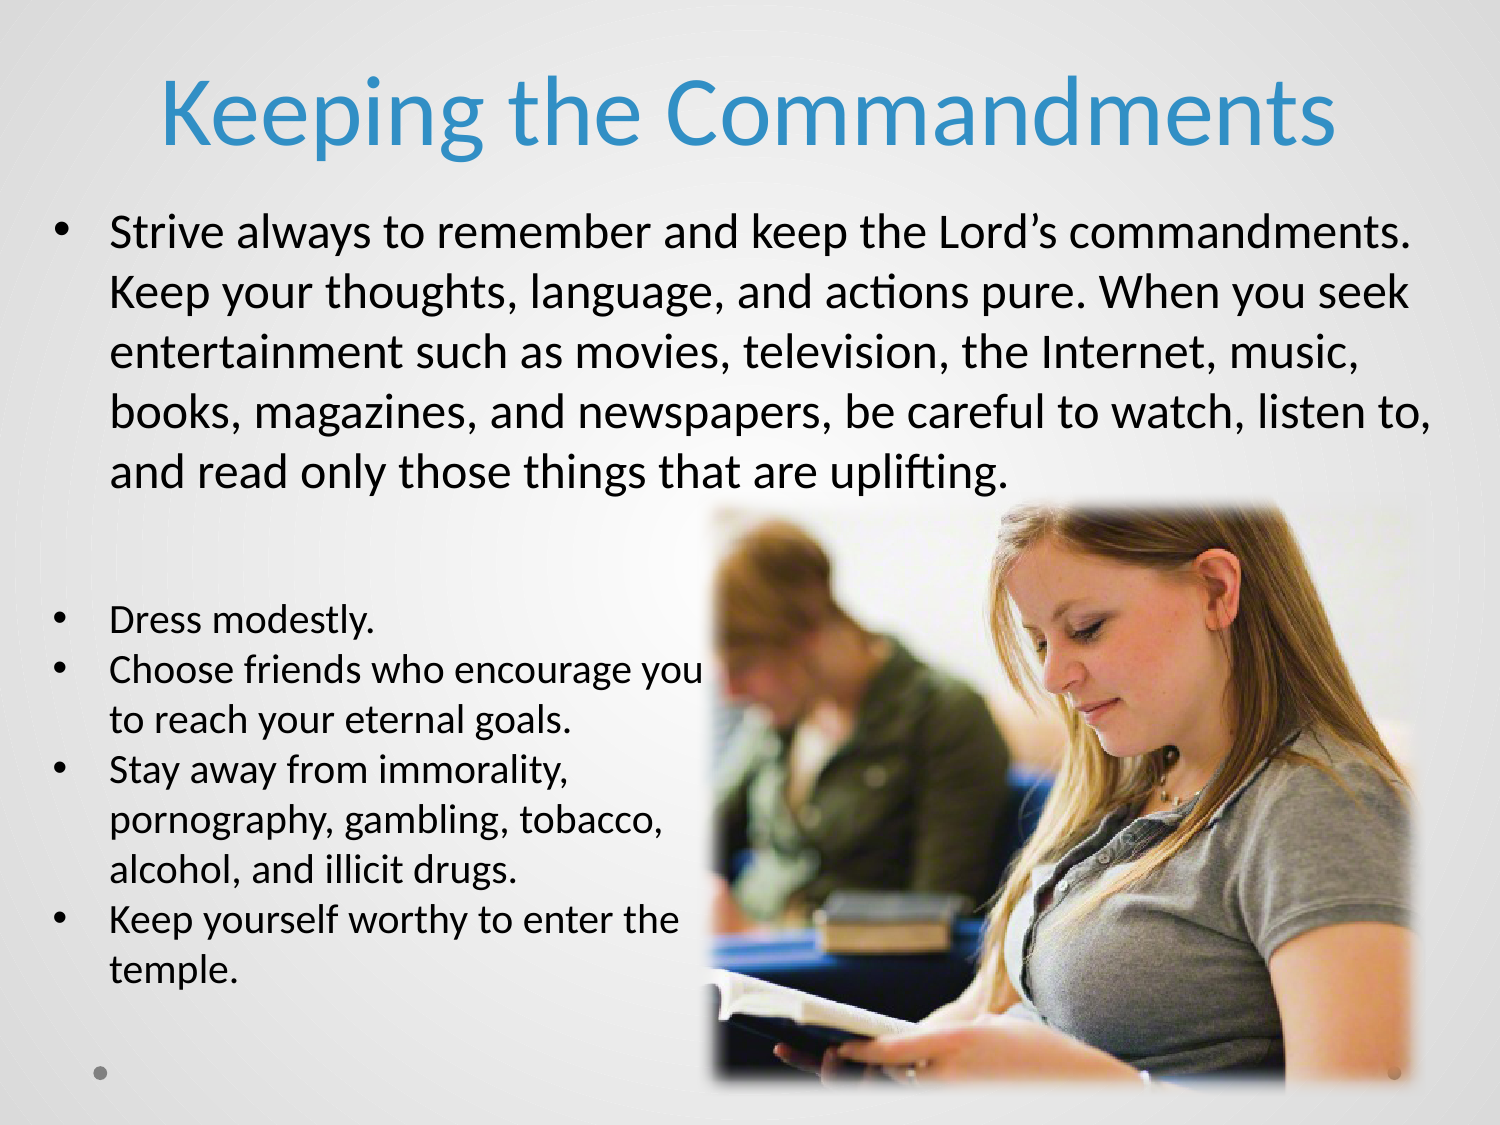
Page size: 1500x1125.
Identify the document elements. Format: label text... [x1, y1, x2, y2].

list Strive always to remember and keep the Lord’s commandments. Keep your thoughts, language, and actions pure. When you seek entertainment such as movies, television, the Internet, music, books, magazines, and newspapers, be careful to watch, listen to, and read only those things that are uplifting. [38, 190, 1472, 760]
picture [697, 492, 1426, 1097]
title Keeping the Commandments [75, 0, 1425, 173]
text_box Dress modestly. Choose friends who encourage you to reach your eternal goals. Stay away from immorality, pornography, gambling, tobacco, alcohol, and illicit drugs. Keep yourself worthy to enter the temple. [38, 584, 692, 1000]
